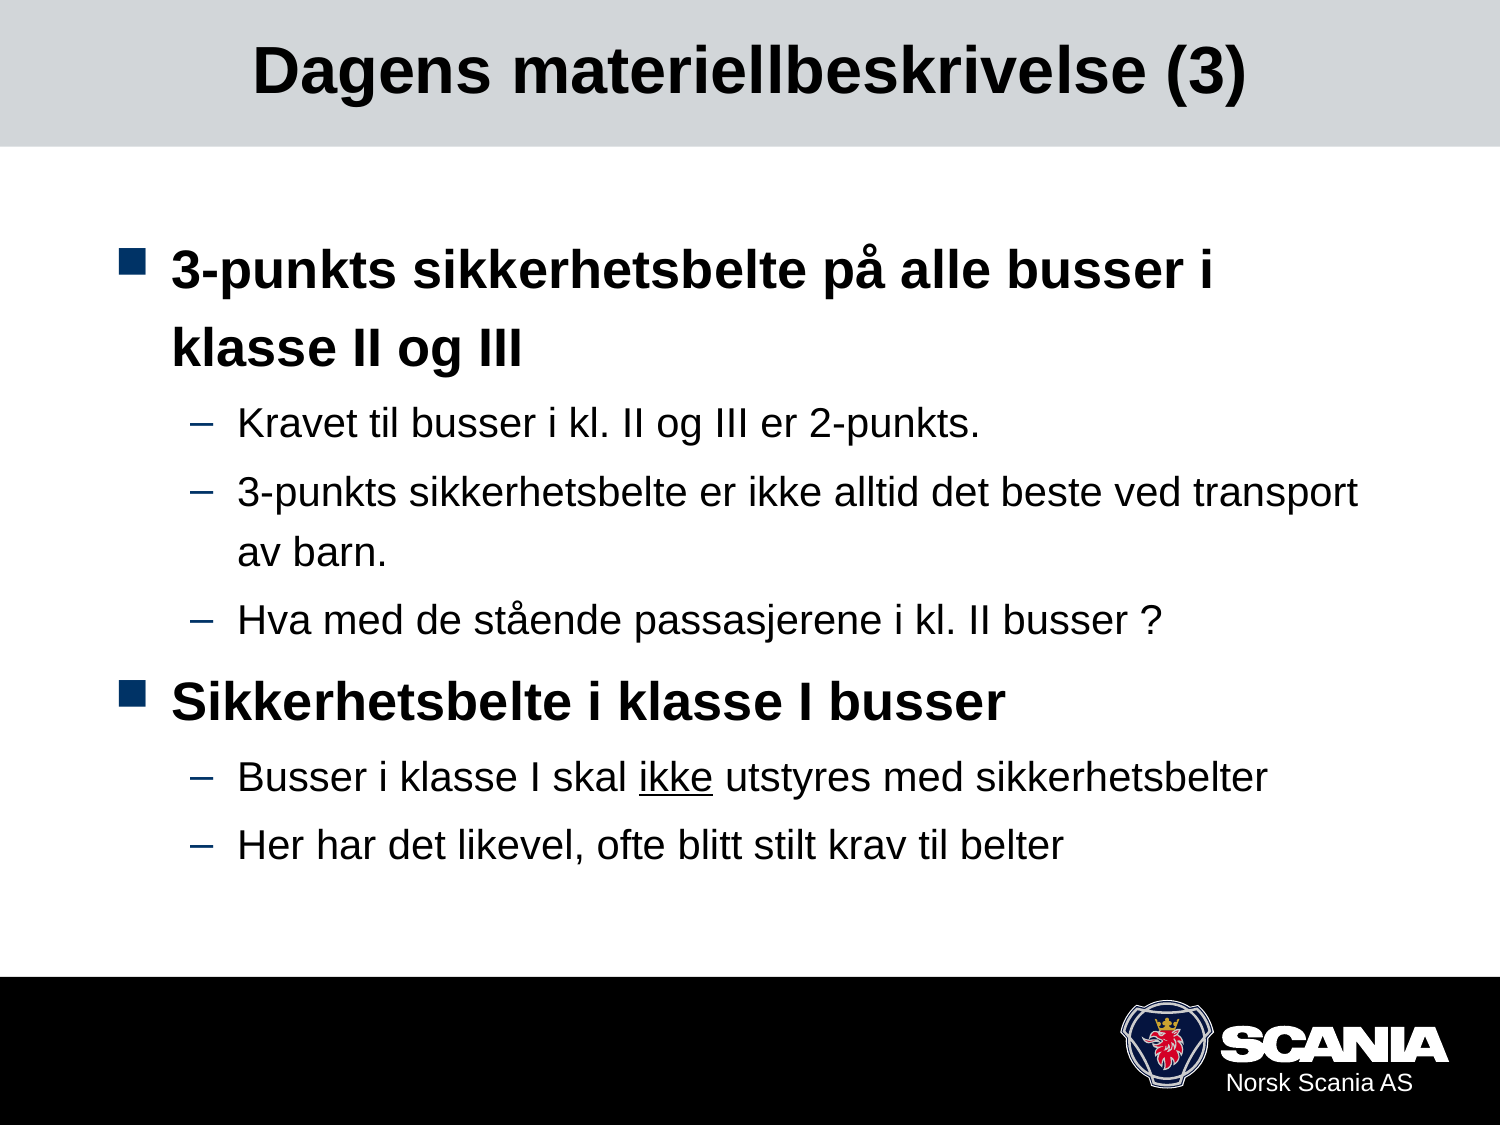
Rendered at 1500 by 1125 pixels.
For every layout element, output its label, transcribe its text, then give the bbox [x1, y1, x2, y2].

title Dagens materiellbeskrivelse (3) [100, 0, 1400, 147]
list 3-punkts sikkerhetsbelte på alle busser i klasse II og III Kravet til busser i kl. II og III er 2-punkts. 3-punkts sikkerhetsbelte er ikke alltid det beste ved transport av barn. Hva med de stående passasjerene i kl. II busser ? Sikkerhetsbelte i klasse I busser Busser i klasse I skal ikke utstyres med sikkerhetsbelter Her har det likevel, ofte blitt stilt krav til belter [100, 214, 1400, 950]
